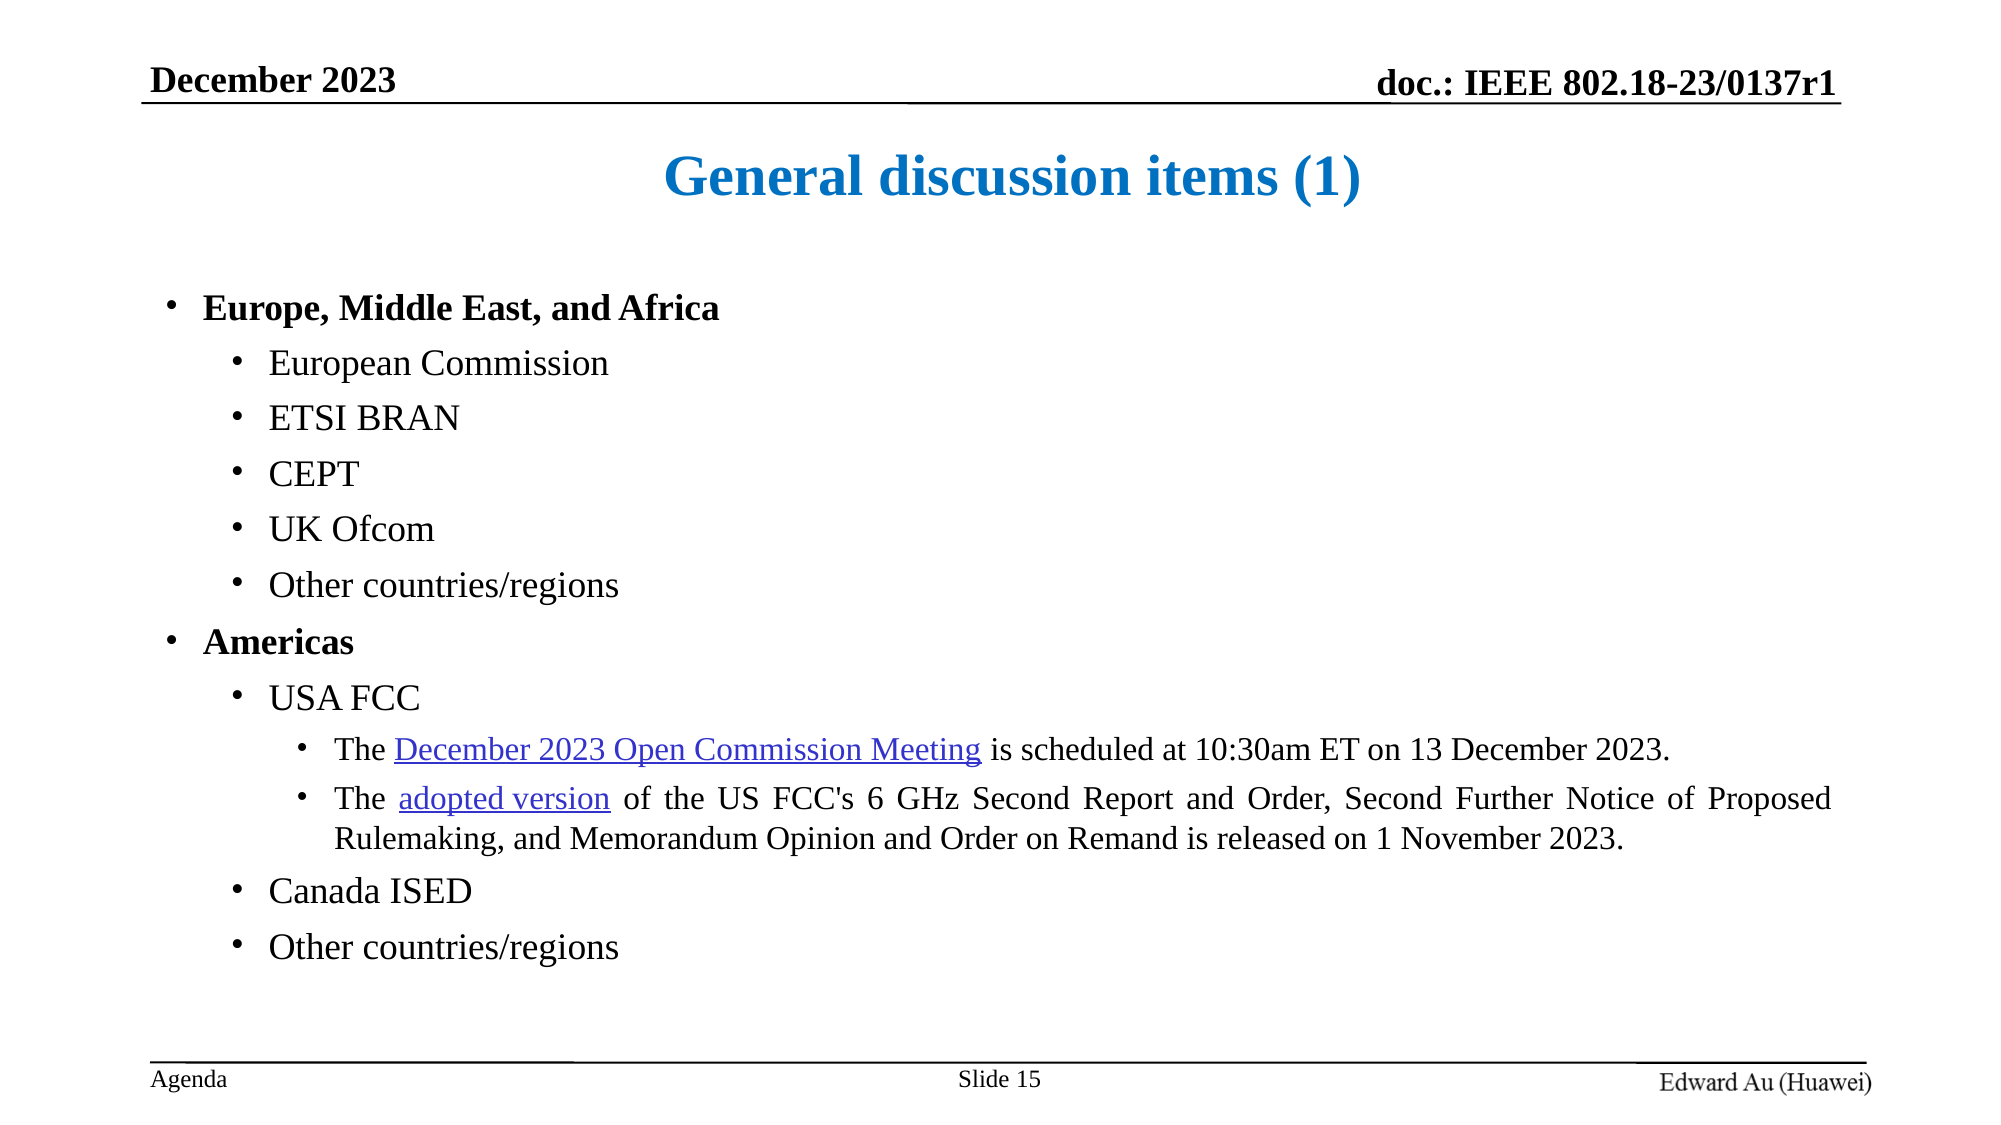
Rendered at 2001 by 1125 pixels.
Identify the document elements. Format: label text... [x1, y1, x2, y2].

list Europe, Middle East, and Africa European Commission ETSI BRAN CEPT UK Ofcom Other countries/regions Americas USA FCC The December 2023 Open Commission Meeting is scheduled at 10:30am ET on 13 December 2023. The adopted version of the US FCC's 6 GHz Second Report and Order, Second Further Notice of Proposed Rulemaking, and Memorandum Opinion and Order on Remand is released on 1 November 2023. Canada ISED Other countries/regions [149, 274, 1869, 1063]
slide_number Slide 15 [933, 1063, 1067, 1123]
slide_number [149, 54, 651, 101]
picture [1174, 1058, 1887, 1113]
title General discussion items (1) [162, 99, 1864, 246]
